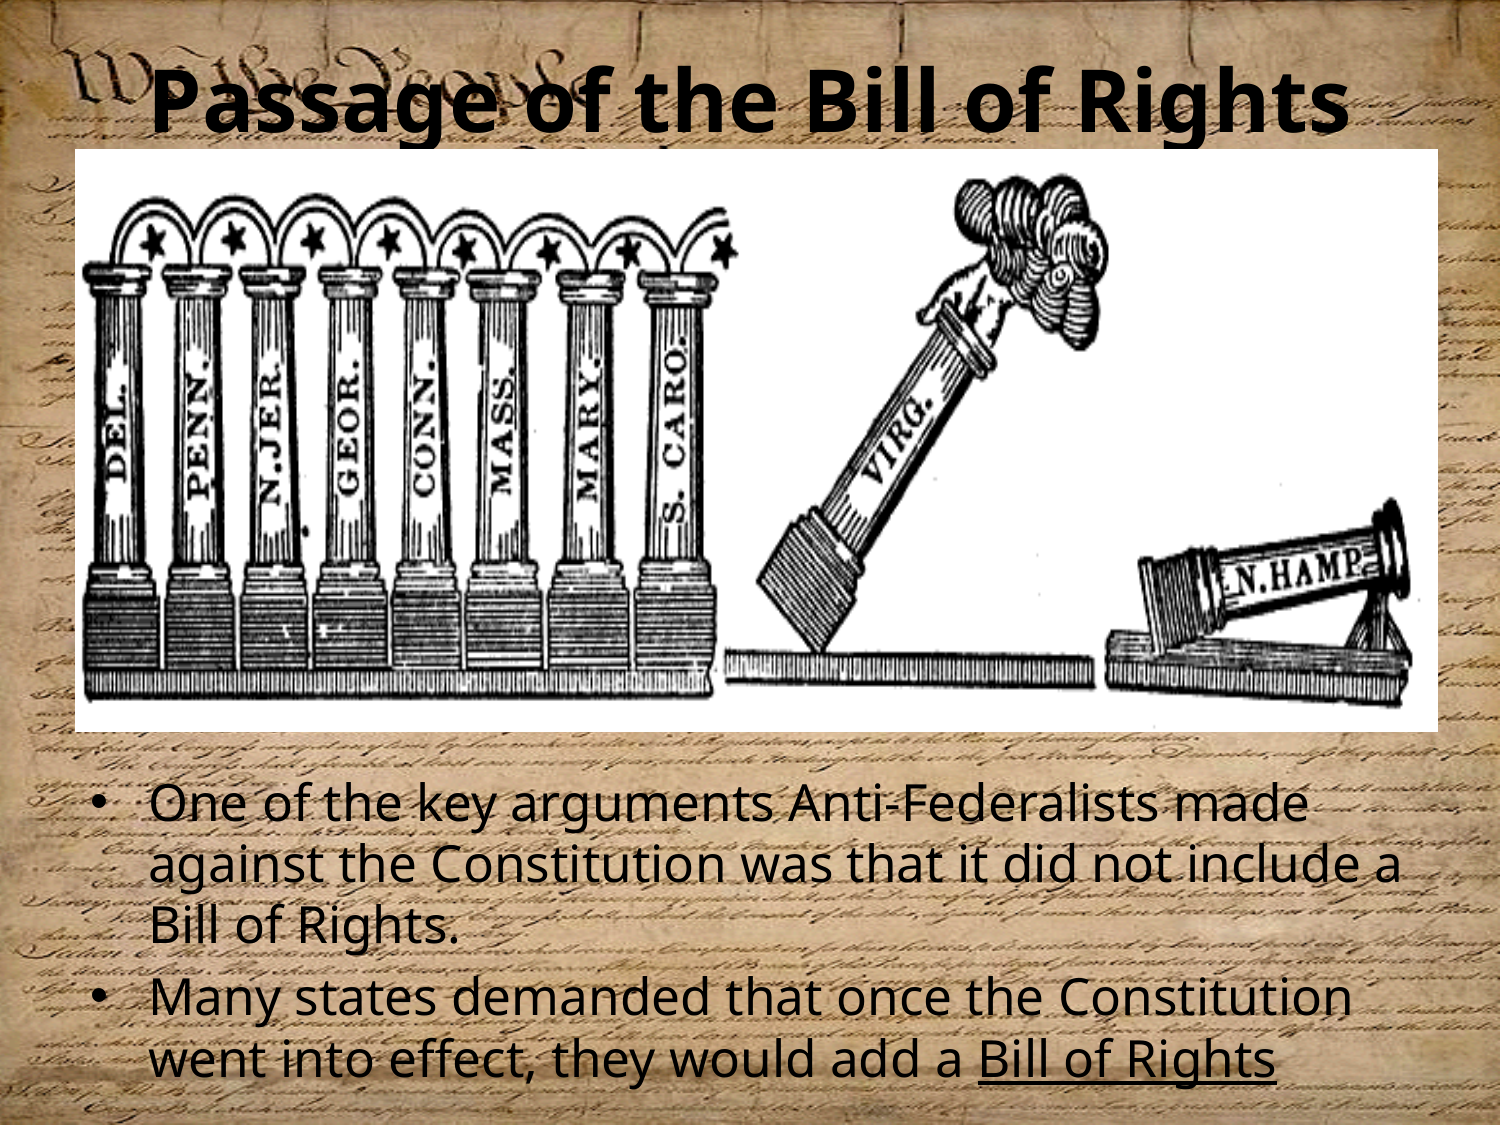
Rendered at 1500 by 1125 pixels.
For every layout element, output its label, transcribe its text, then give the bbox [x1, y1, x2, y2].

list One of the key arguments Anti-Federalists made against the Constitution was that it did not include a Bill of Rights. Many states demanded that once the Constitution went into effect, they would add a Bill of Rights [75, 762, 1425, 1100]
title Passage of the Bill of Rights [75, 37, 1425, 148]
picture [0, 0, 1500, 1125]
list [74, 149, 1438, 732]
